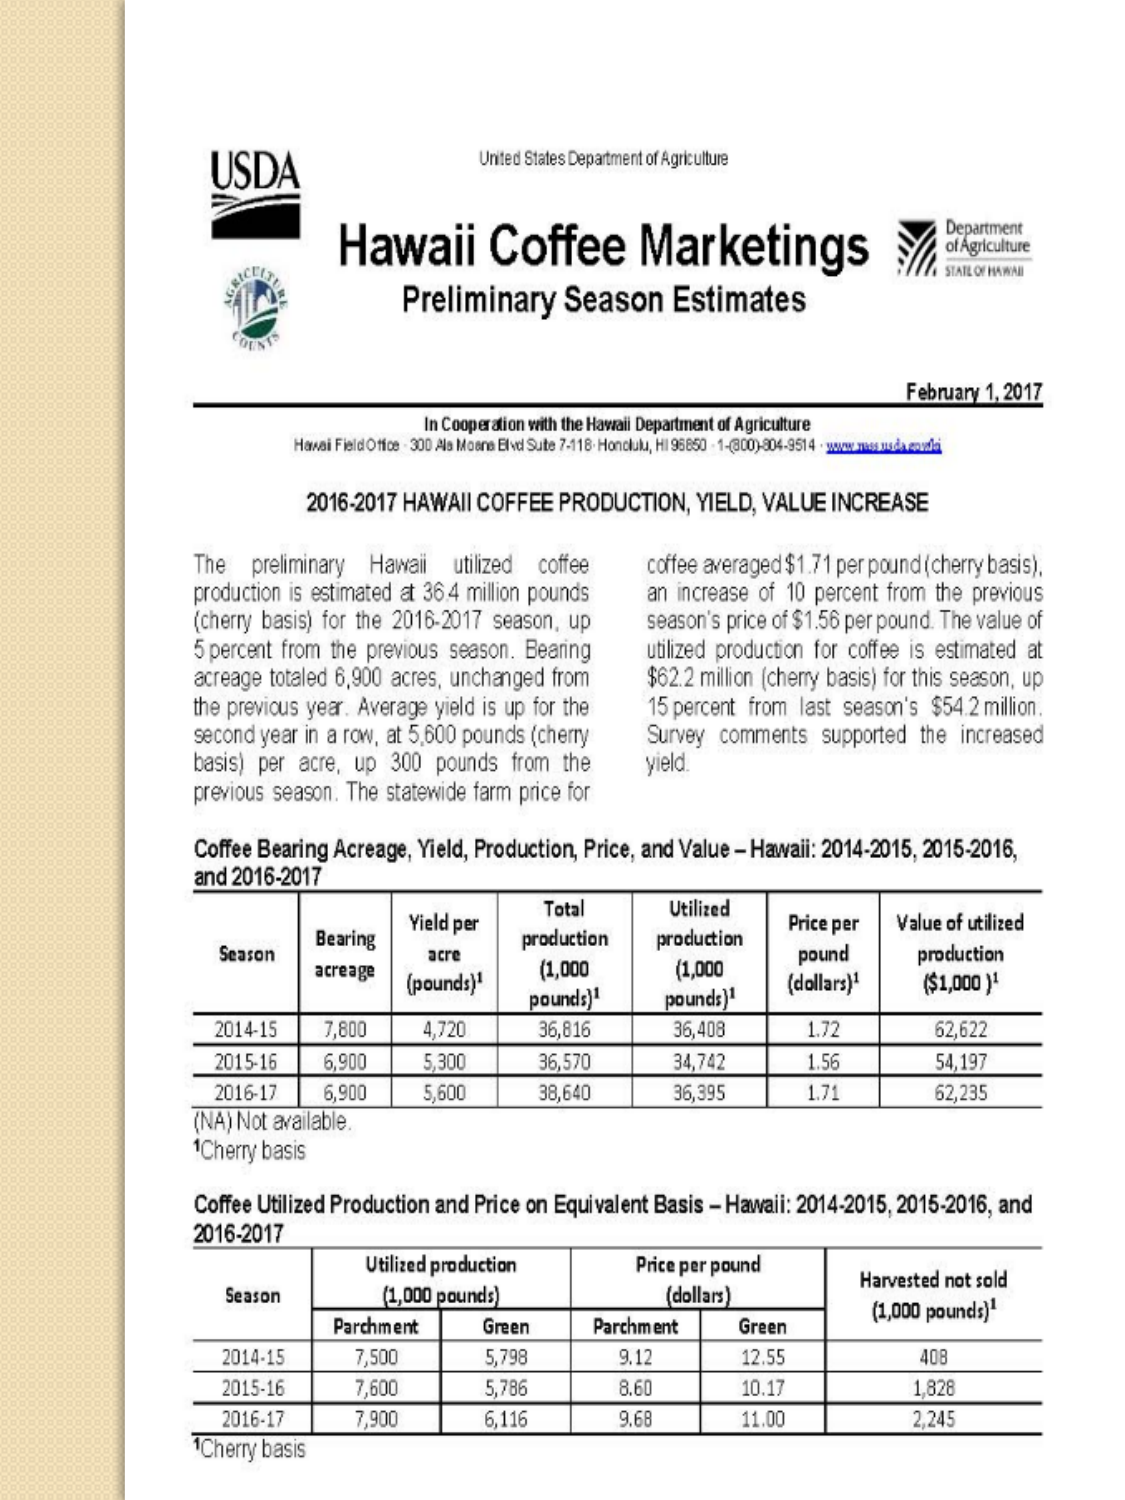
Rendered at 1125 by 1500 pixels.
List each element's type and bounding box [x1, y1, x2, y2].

list [137, 74, 1101, 1500]
